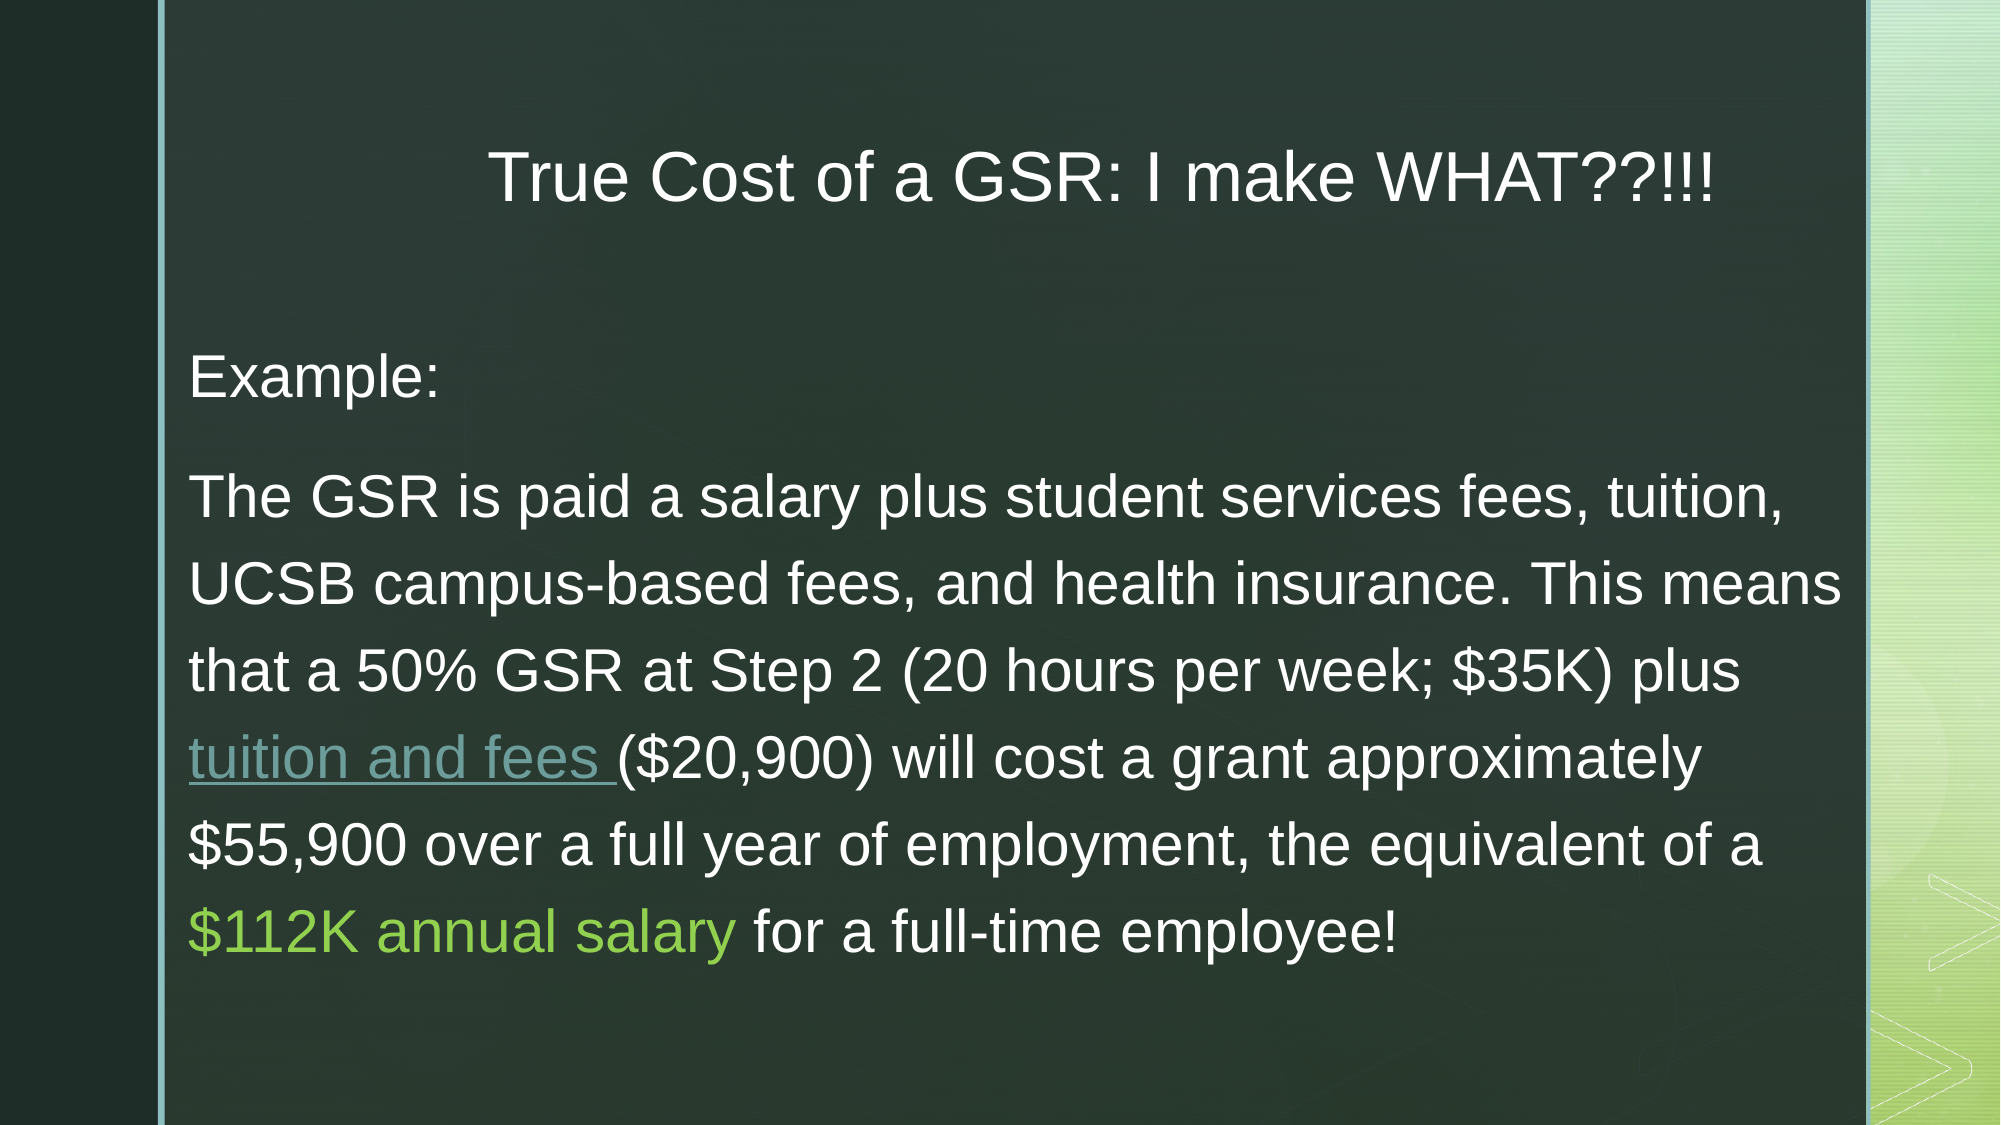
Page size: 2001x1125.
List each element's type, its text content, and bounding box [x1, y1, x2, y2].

title True Cost of a GSR: I make WHAT??!!! [428, 132, 1734, 255]
list Example: The GSR is paid a salary plus student services fees, tuition, UCSB campus-based fees, and health insurance. This means that a 50% GSR at Step 2 (20 hours per week; $35K) plus tuition and fees ($20,900) will cost a grant approximately $55,900 over a full year of employment, the equivalent of a $112K annual salary for a full-time employee! [173, 255, 1864, 1125]
picture [1871, 0, 2001, 1125]
